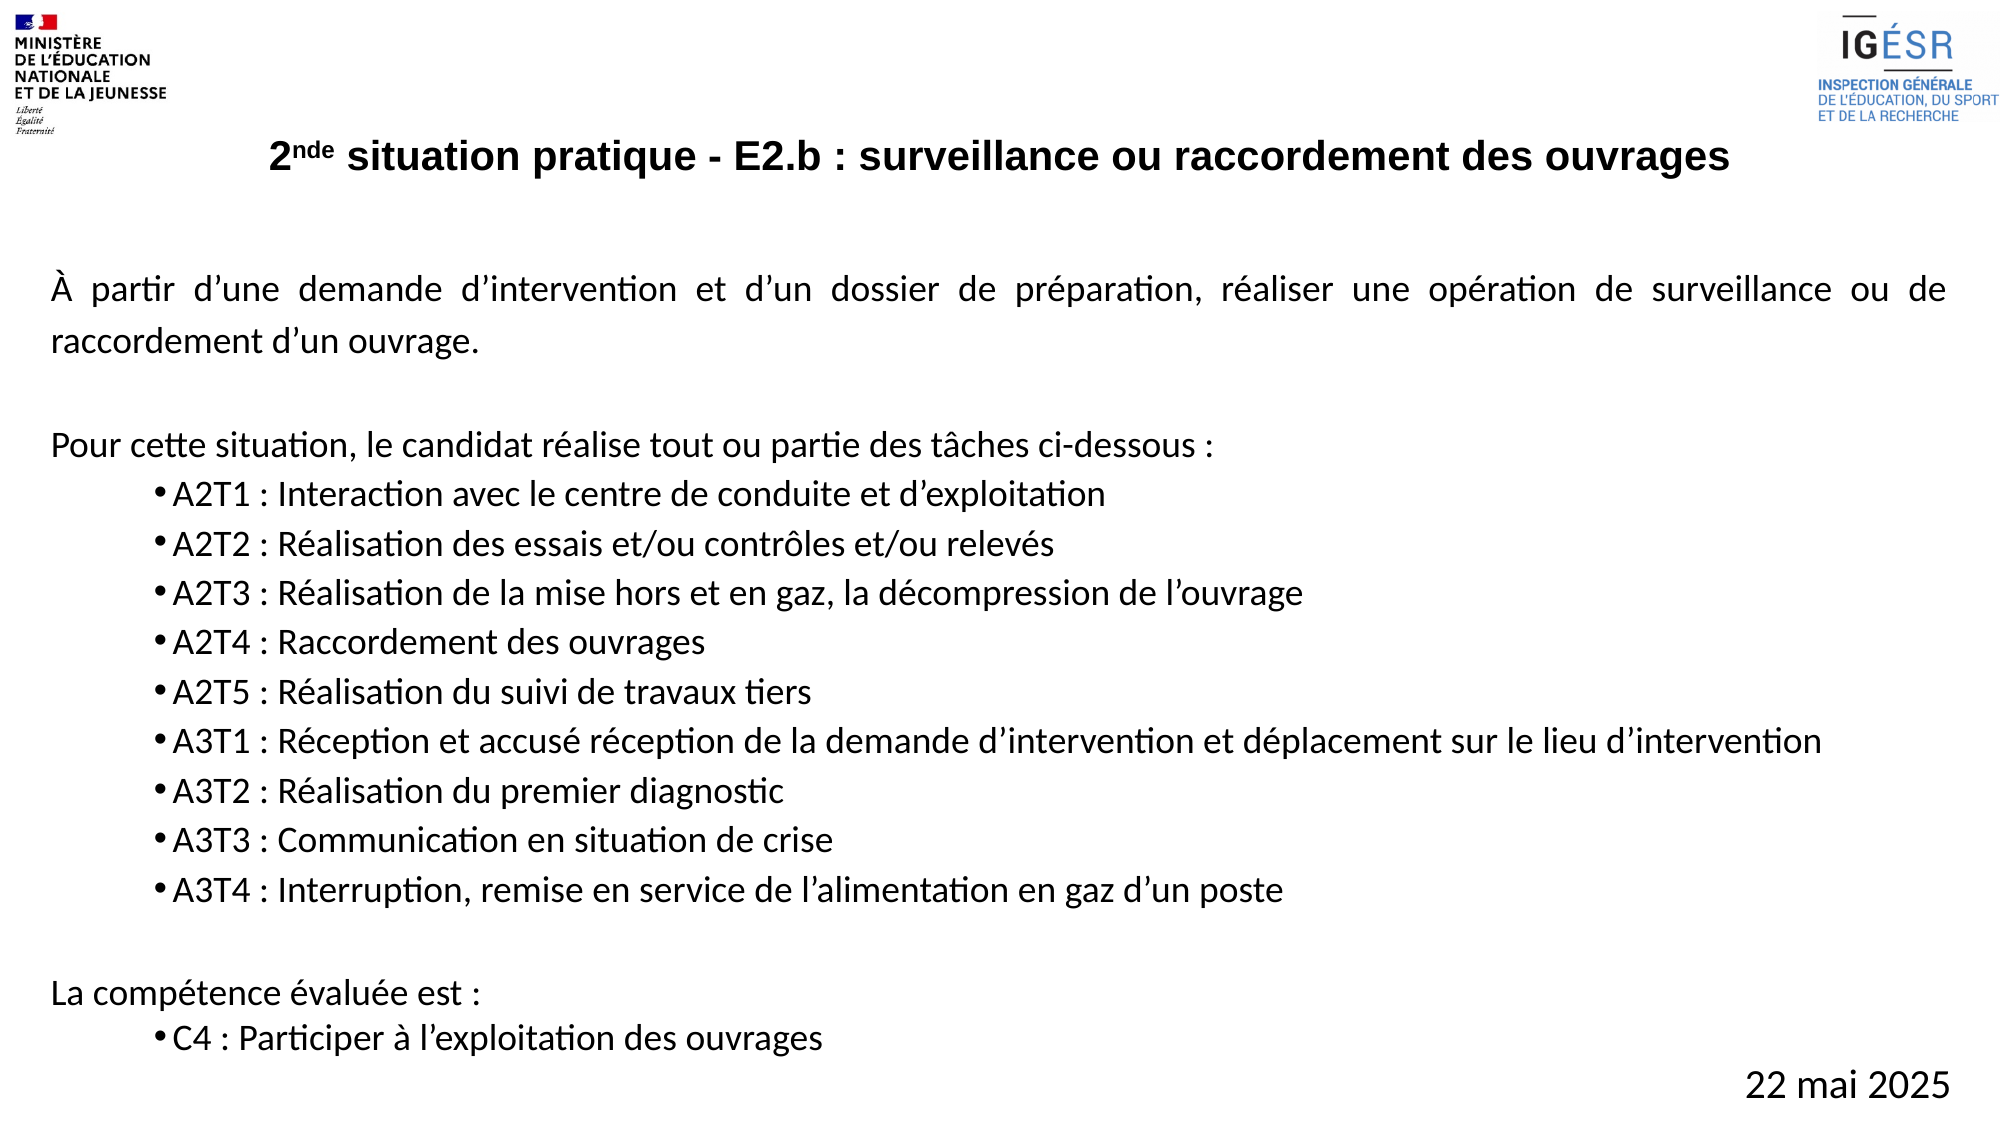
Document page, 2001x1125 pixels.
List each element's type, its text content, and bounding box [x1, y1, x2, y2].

picture [0, 0, 181, 149]
picture [1817, 11, 2000, 122]
text_box À partir d’une demande d’intervention et d’un dossier de préparation, réaliser une opération de surveillance ou de raccordement d’un ouvrage. Pour cette situation, le candidat réalise tout ou partie des tâches ci-dessous : A2T1 : Interaction avec le centre de conduite et d’exploitation A2T2 : Réalisation des essais et/ou contrôles et/ou relevés A2T3 : Réalisation de la mise hors et en gaz, la décompression de l’ouvrage A2T4 : Raccordement des ouvrages A2T5 : Réalisation du suivi de travaux tiers A3T1 : Réception et accusé réception de la demande d’intervention et déplacement sur le lieu d’intervention A3T2 : Réalisation du premier diagnostic A3T3 : Communication en situation de crise A3T4 : Interruption, remise en service de l’alimentation en gaz d’un poste La compétence évaluée est : C4 : Participer à l’exploitation des ouvrages [36, 250, 1964, 1066]
text_box 2nde situation pratique - E2.b : surveillance ou raccordement des ouvrages [218, 121, 1782, 187]
text_box 22 mai 2025 [1482, 1066, 1956, 1112]
